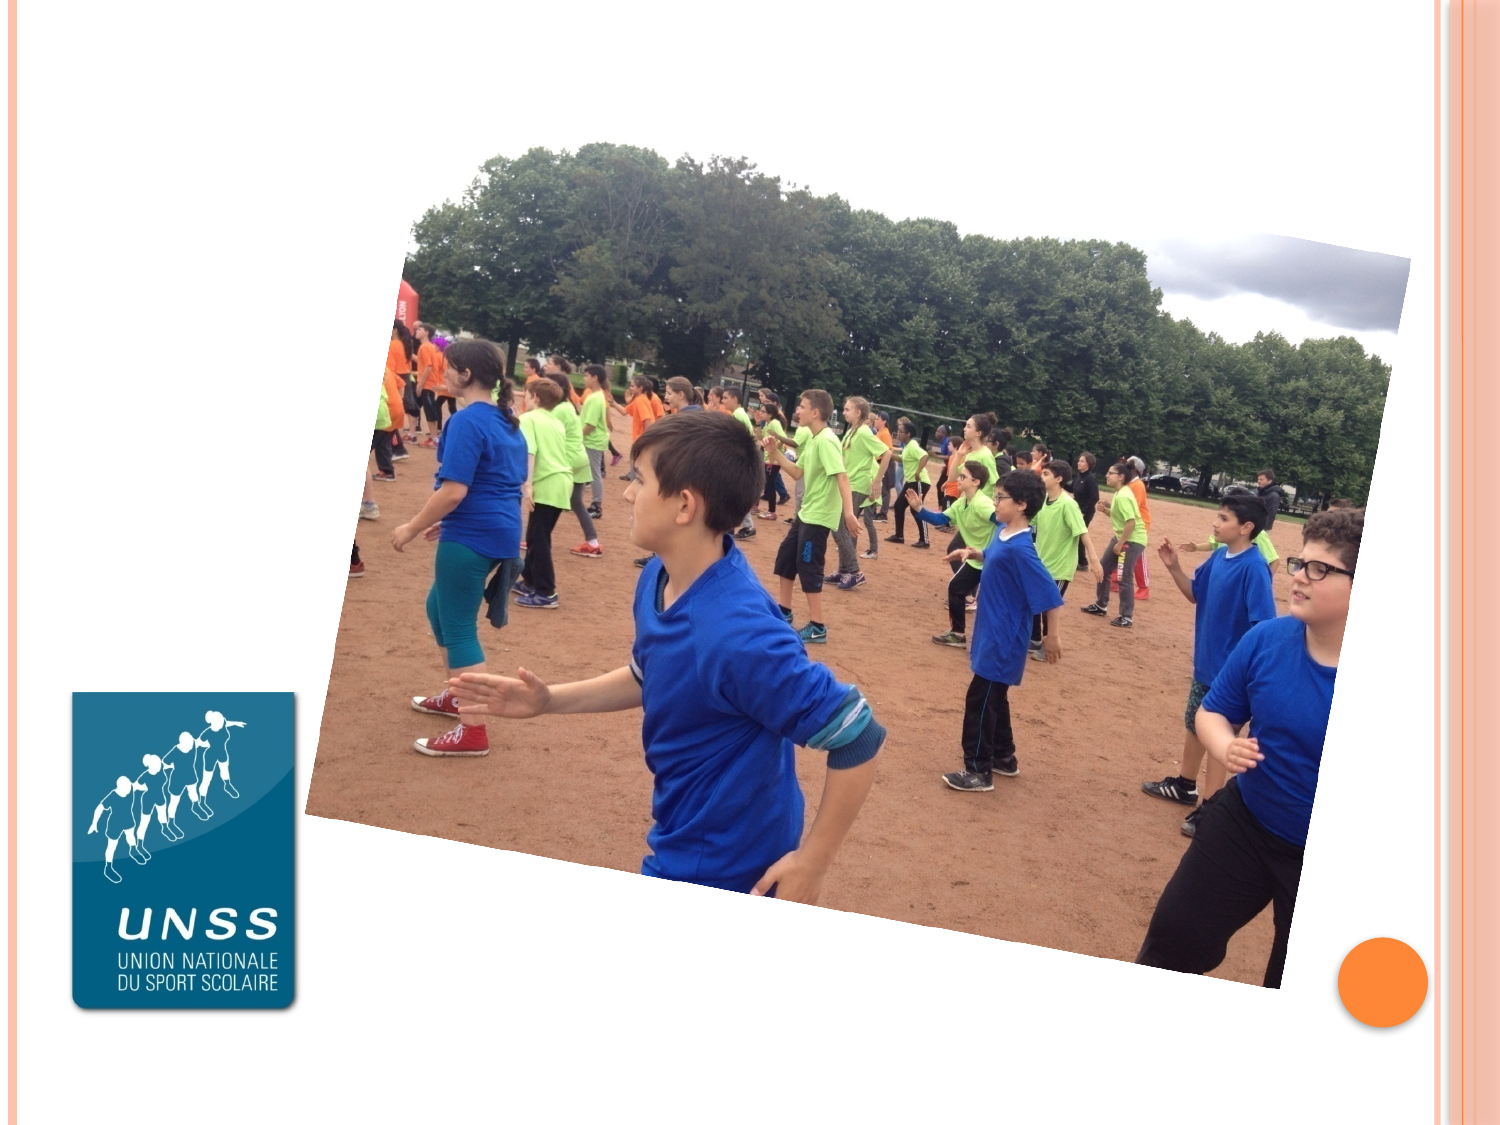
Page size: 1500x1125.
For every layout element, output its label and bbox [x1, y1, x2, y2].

picture [830, 907, 1293, 989]
picture [1354, 249, 1410, 567]
picture [423, 84, 873, 163]
picture [64, 503, 362, 1021]
list [362, 163, 1354, 907]
